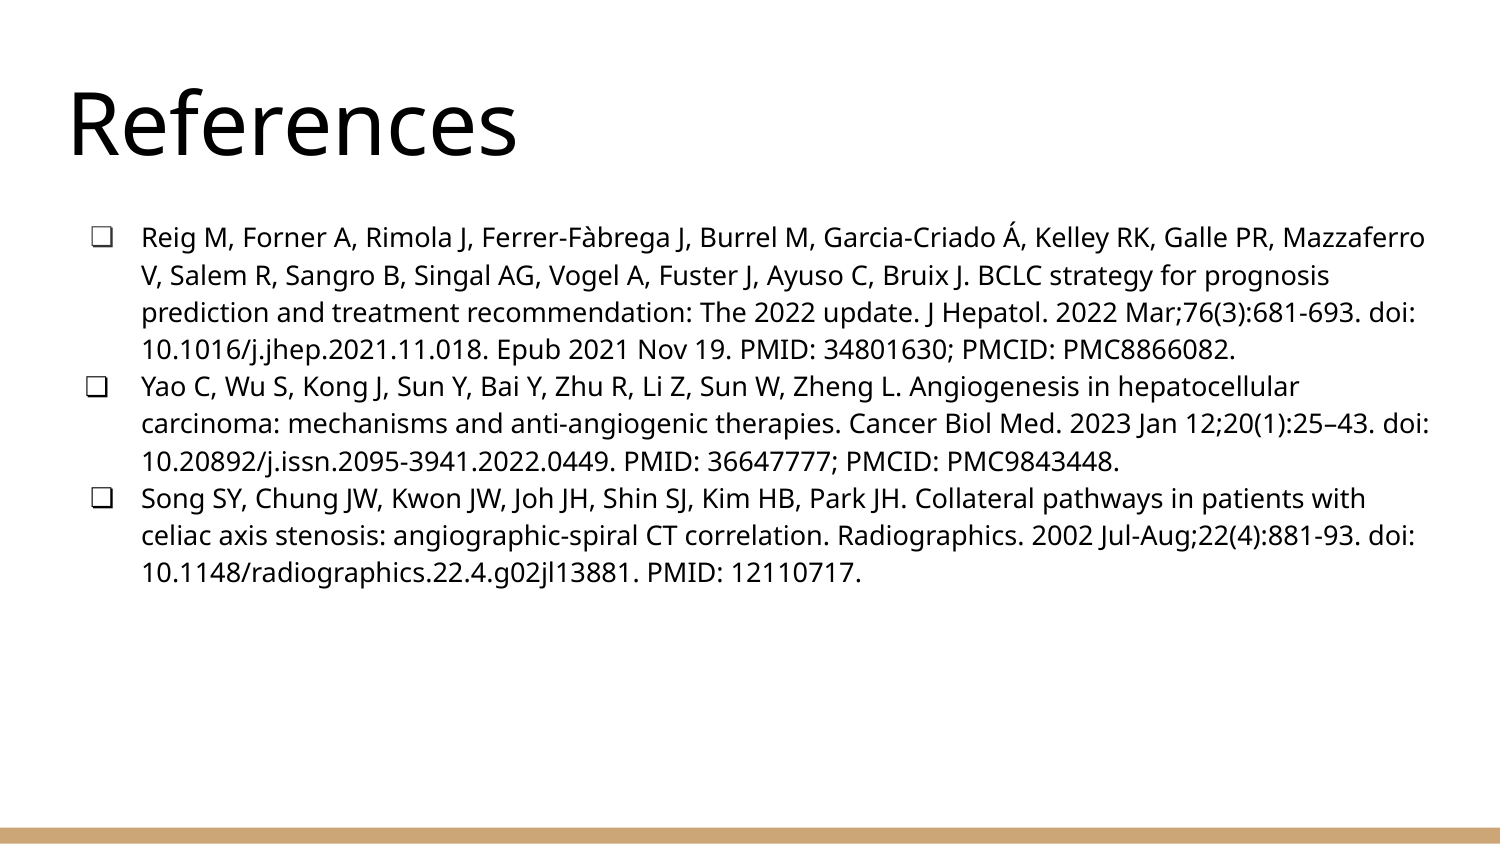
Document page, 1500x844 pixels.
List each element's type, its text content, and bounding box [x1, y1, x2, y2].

list Reig M, Forner A, Rimola J, Ferrer-Fàbrega J, Burrel M, Garcia-Criado Á, Kelley RK, Galle PR, Mazzaferro V, Salem R, Sangro B, Singal AG, Vogel A, Fuster J, Ayuso C, Bruix J. BCLC strategy for prognosis prediction and treatment recommendation: The 2022 update. J Hepatol. 2022 Mar;76(3):681-693. doi: 10.1016/j.jhep.2021.11.018. Epub 2021 Nov 19. PMID: 34801630; PMCID: PMC8866082. Yao C, Wu S, Kong J, Sun Y, Bai Y, Zhu R, Li Z, Sun W, Zheng L. Angiogenesis in hepatocellular carcinoma: mechanisms and anti-angiogenic therapies. Cancer Biol Med. 2023 Jan 12;20(1):25–43. doi: 10.20892/j.issn.2095-3941.2022.0449. PMID: 36647777; PMCID: PMC9843448. Song SY, Chung JW, Kwon JW, Joh JH, Shin SJ, Kim HB, Park JH. Collateral pathways in patients with celiac axis stenosis: angiographic-spiral CT correlation. Radiographics. 2002 Jul-Aug;22(4):881-93. doi: 10.1148/radiographics.22.4.g02jl13881. PMID: 12110717. [51, 200, 1449, 752]
title References [51, 51, 1449, 189]
